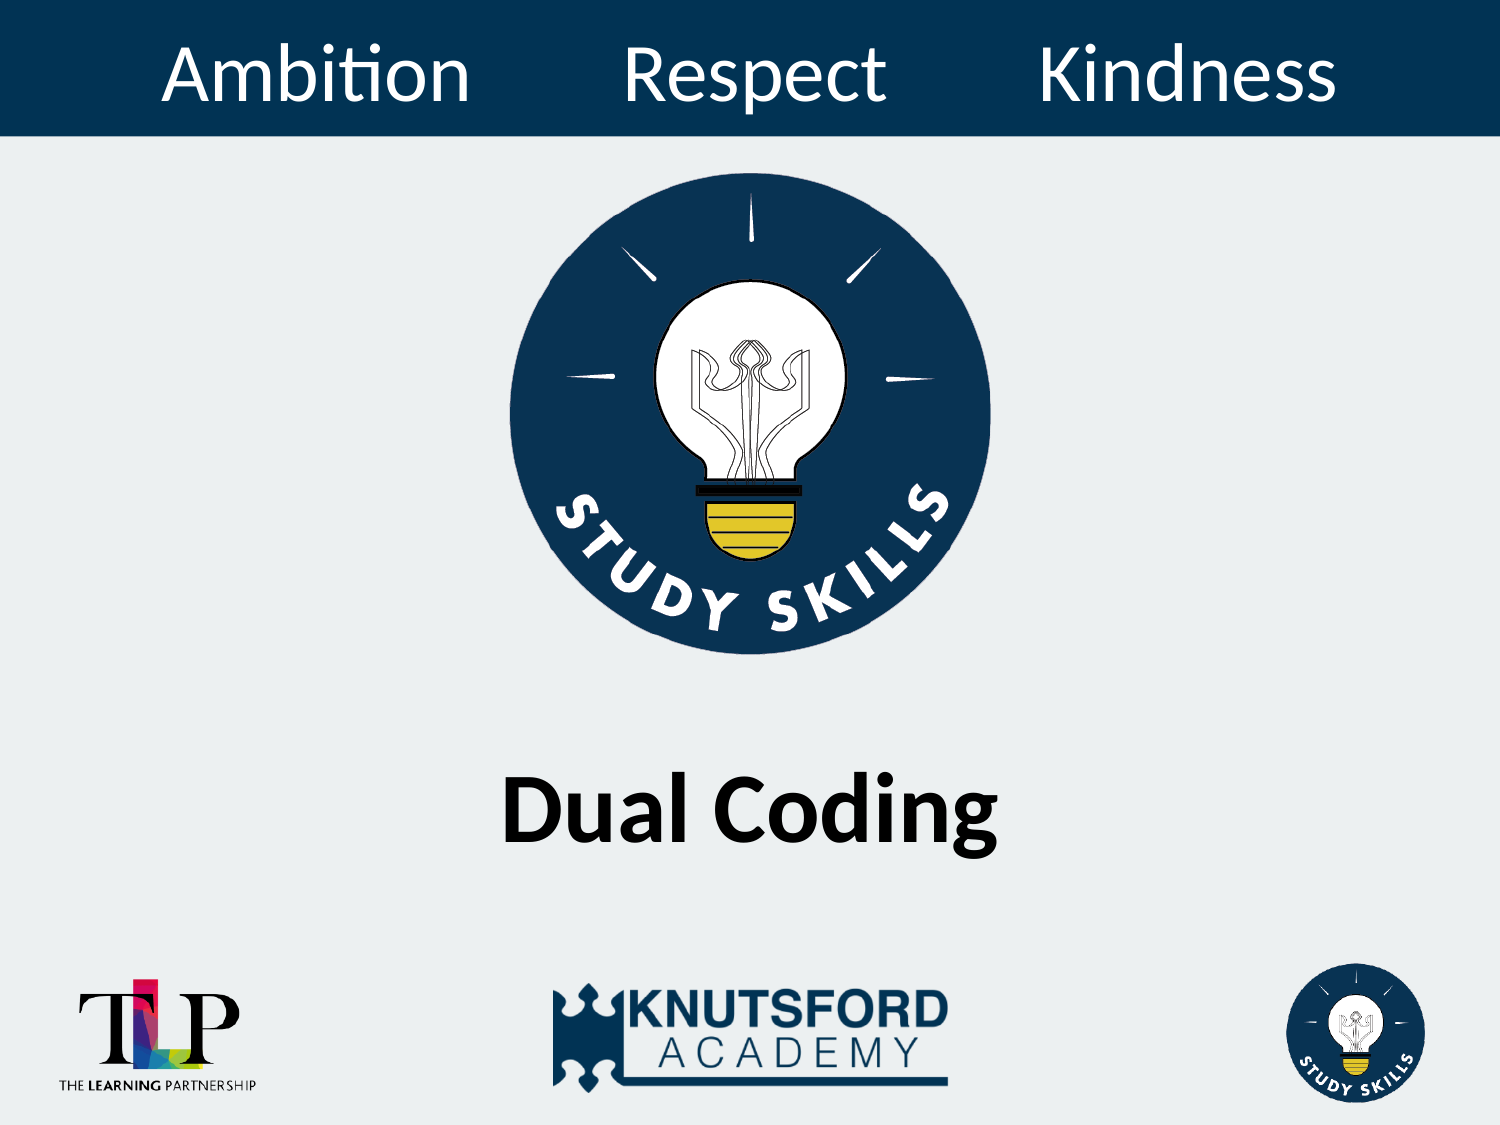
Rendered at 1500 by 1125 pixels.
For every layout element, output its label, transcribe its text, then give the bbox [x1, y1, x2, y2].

picture [46, 968, 266, 1102]
picture [543, 983, 957, 1097]
picture [1286, 963, 1425, 1109]
text_box Dual Coding [0, 646, 1500, 868]
picture [509, 172, 991, 677]
